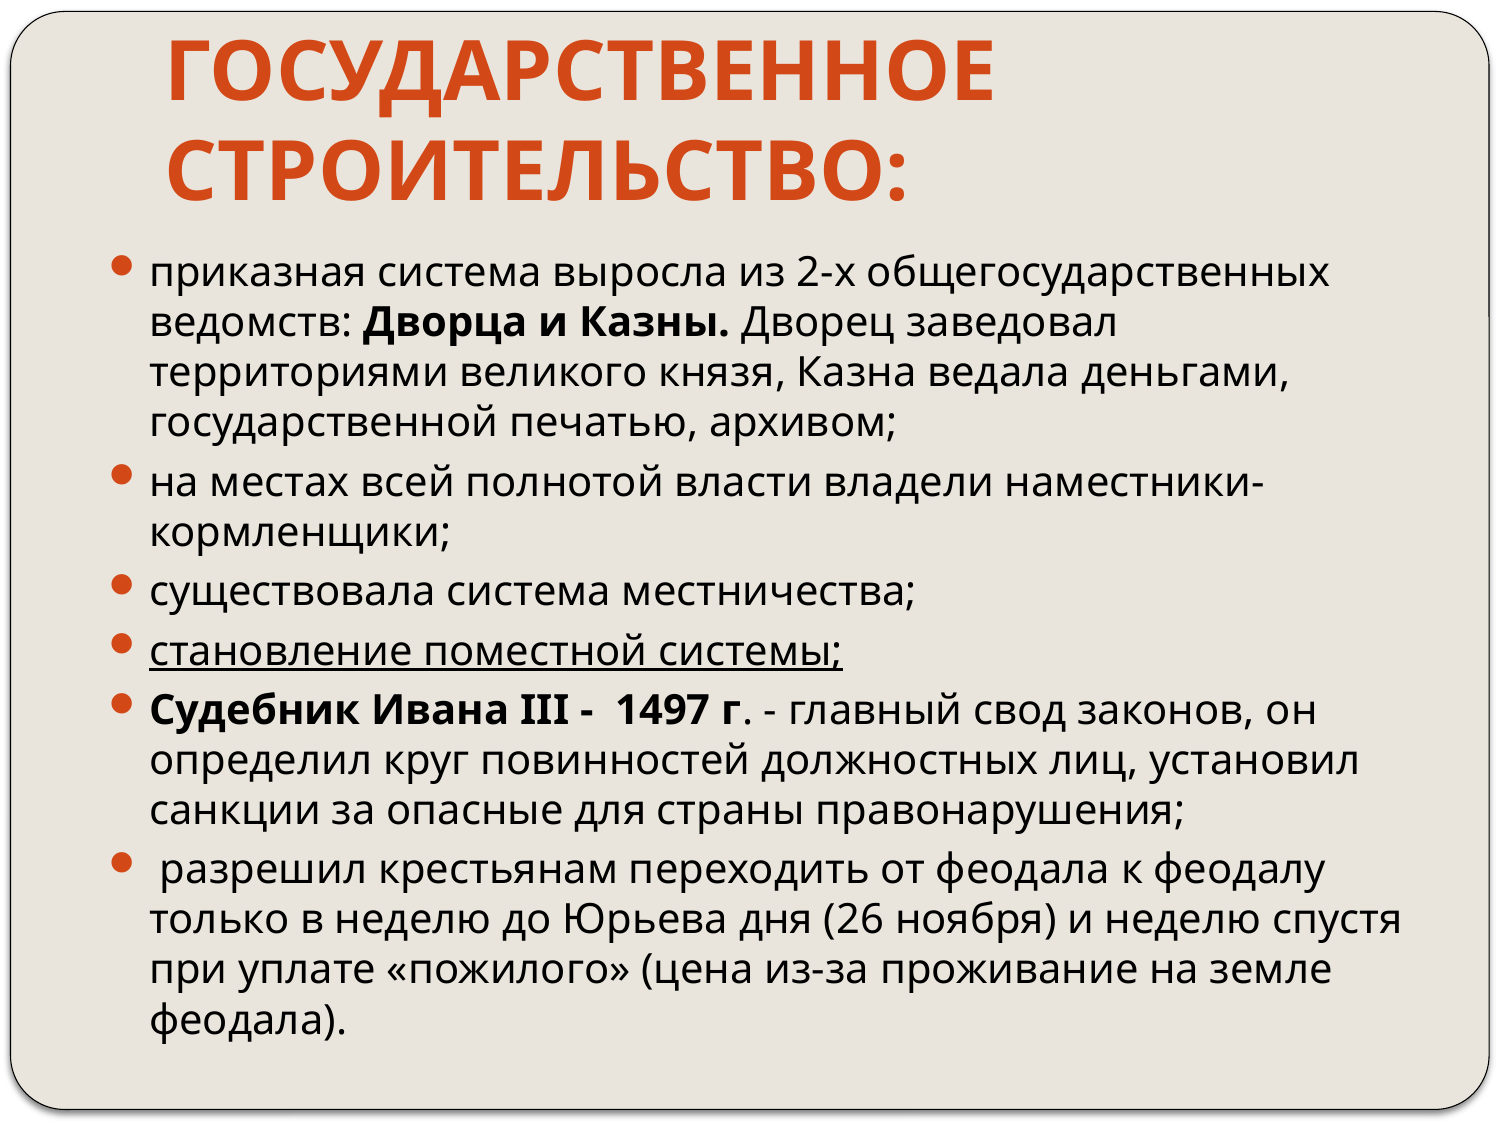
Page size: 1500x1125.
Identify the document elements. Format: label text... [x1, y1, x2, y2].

title Государственное строительство: [150, 45, 1425, 233]
list приказная система выросла из 2-х общегосударственных ведомств: Дворца и Казны. Дворец заведовал территориями великого князя, Казна ведала деньгами, государственной печатью, архивом; на местах всей полнотой власти владели наместники-кормленщики; существовала система местничества; становление поместной системы; Судебник Ивана III - 1497 г. - главный свод законов, он определил круг повинностей должностных лиц, установил санкции за опасные для страны правонарушения; разрешил крестьянам переходить от феодала к феодалу только в неделю до Юрьева дня (26 ноября) и неделю спустя при уплате «пожилого» (цена из-за проживание на земле феодала). [93, 237, 1425, 1067]
